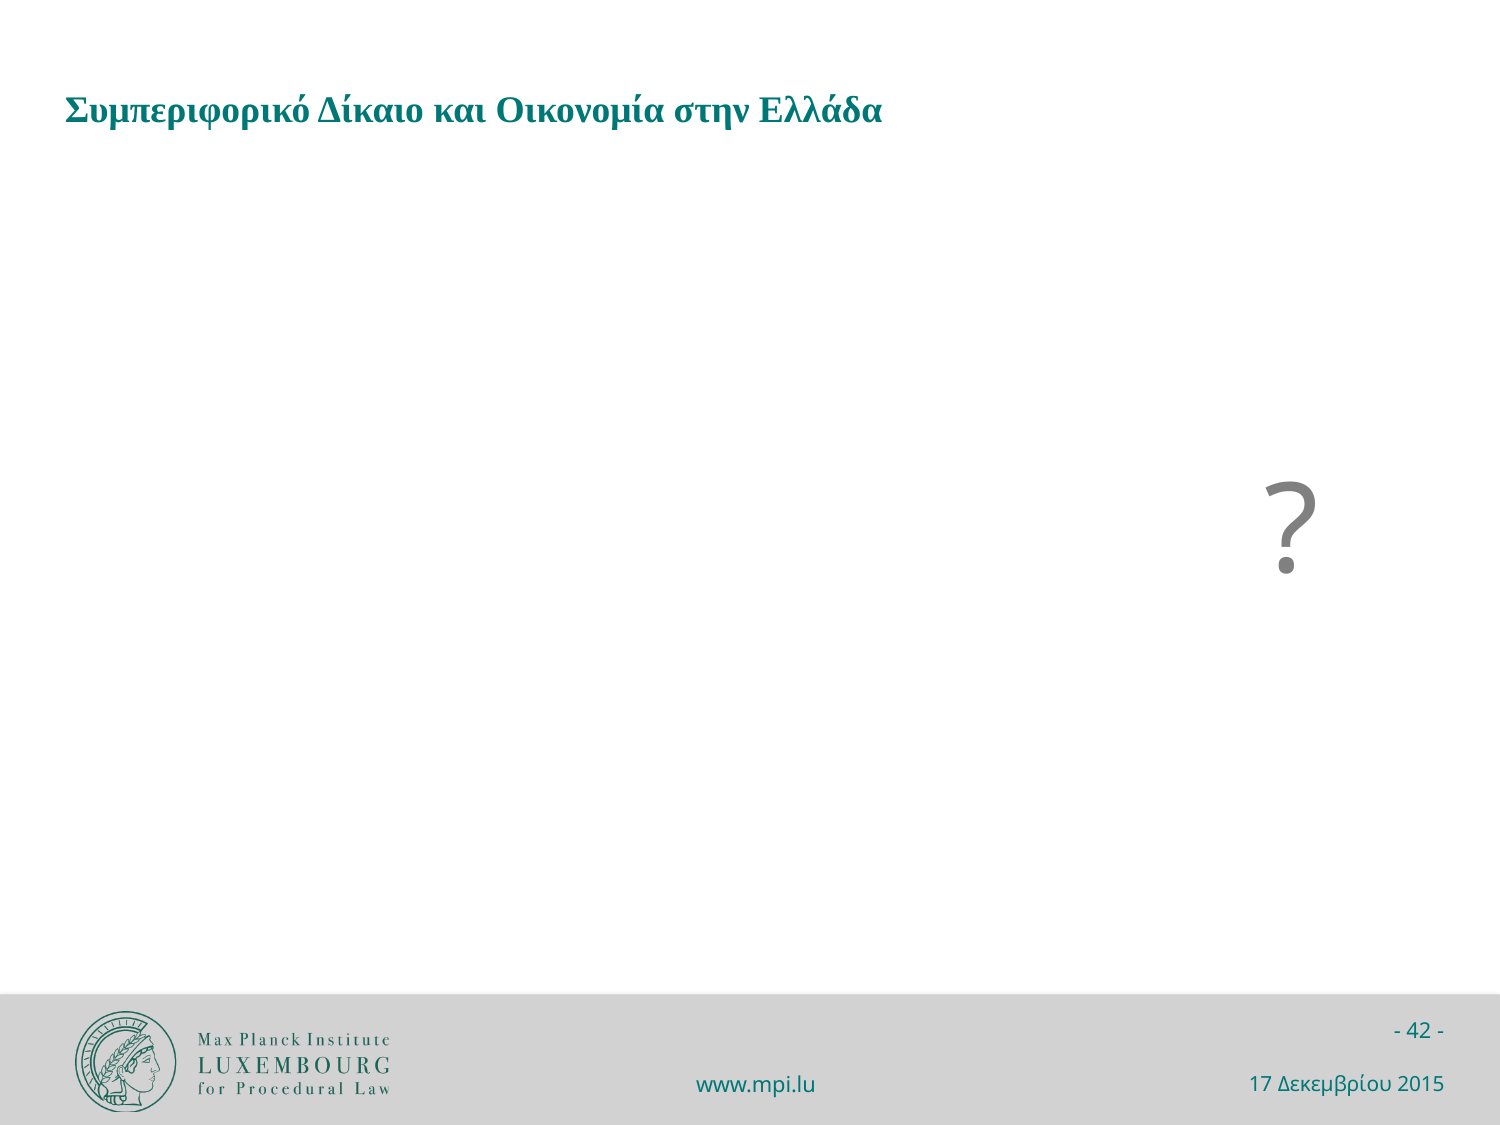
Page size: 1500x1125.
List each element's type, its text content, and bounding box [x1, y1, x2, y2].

list ? [50, 214, 1459, 970]
list 17 Δεκεμβρίου 2015 [895, 1062, 1459, 1106]
list Συμπεριφορικό Δίκαιο και Οικονομία στην Ελλάδα [50, 66, 1459, 200]
